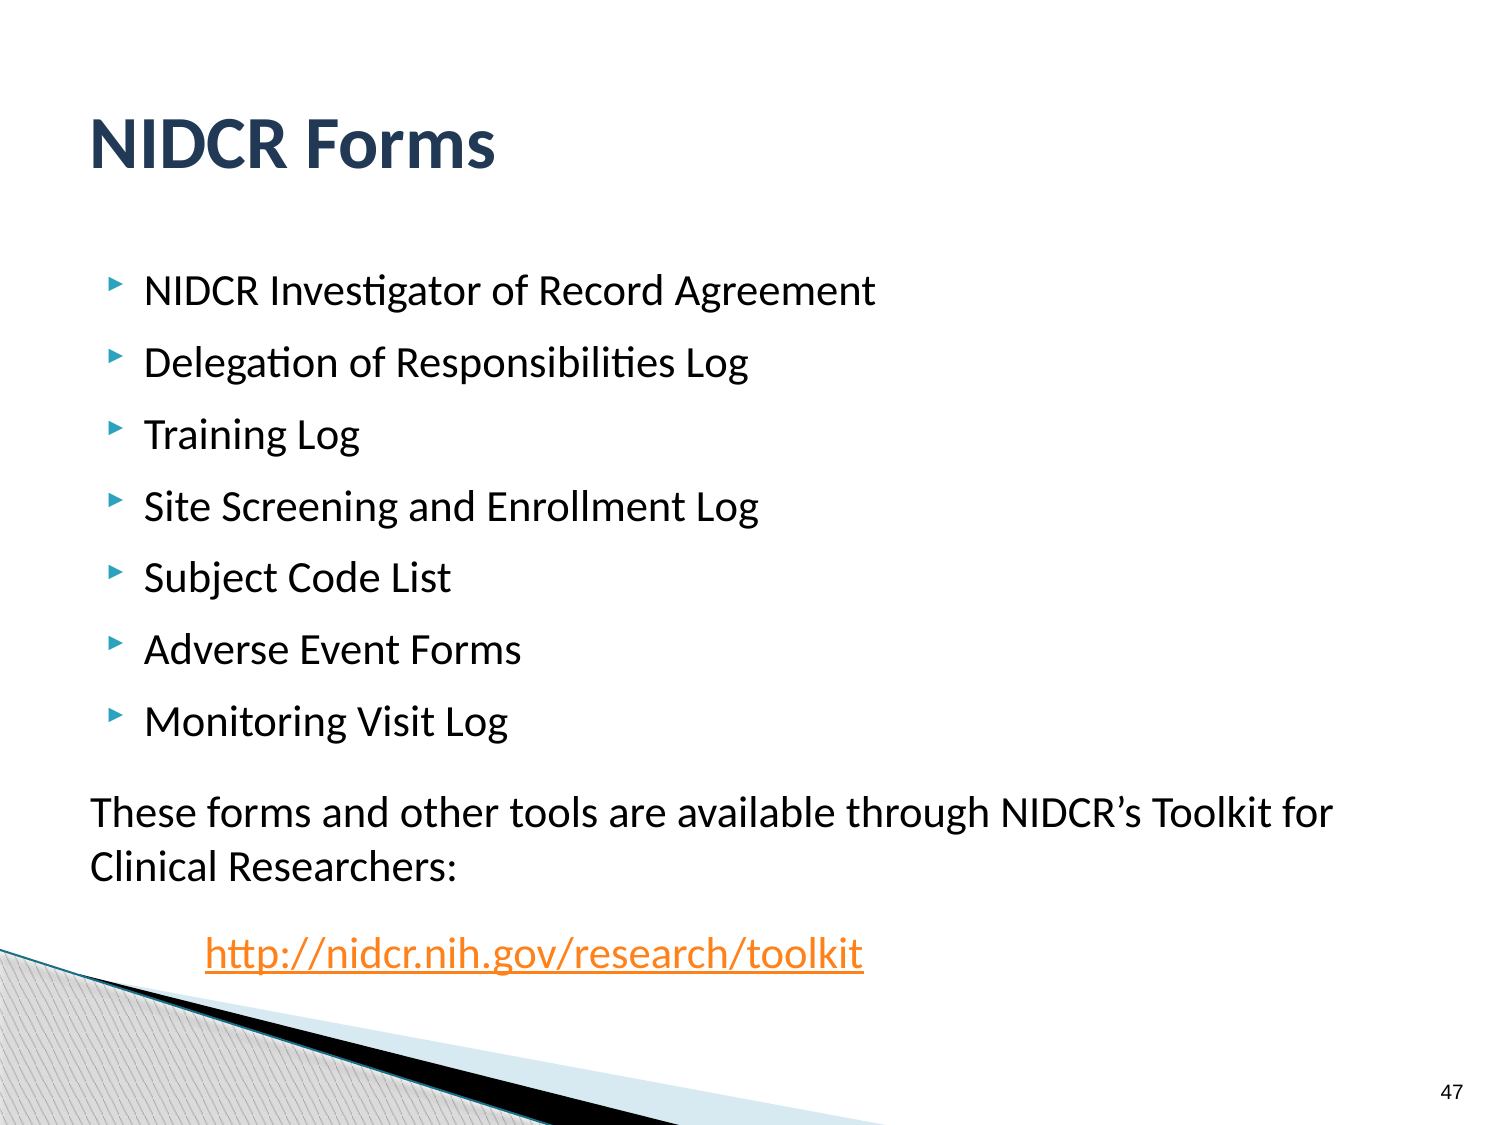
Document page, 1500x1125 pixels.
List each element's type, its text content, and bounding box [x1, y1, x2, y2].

list NIDCR Investigator of Record Agreement Delegation of Responsibilities Log Training Log Site Screening and Enrollment Log Subject Code List Adverse Event Forms Monitoring Visit Log These forms and other tools are available through NIDCR’s Toolkit for Clinical Researchers: http://nidcr.nih.gov/research/toolkit [74, 242, 1426, 986]
slide_number 47 [1418, 1051, 1479, 1112]
title NIDCR Forms [75, 45, 1425, 233]
